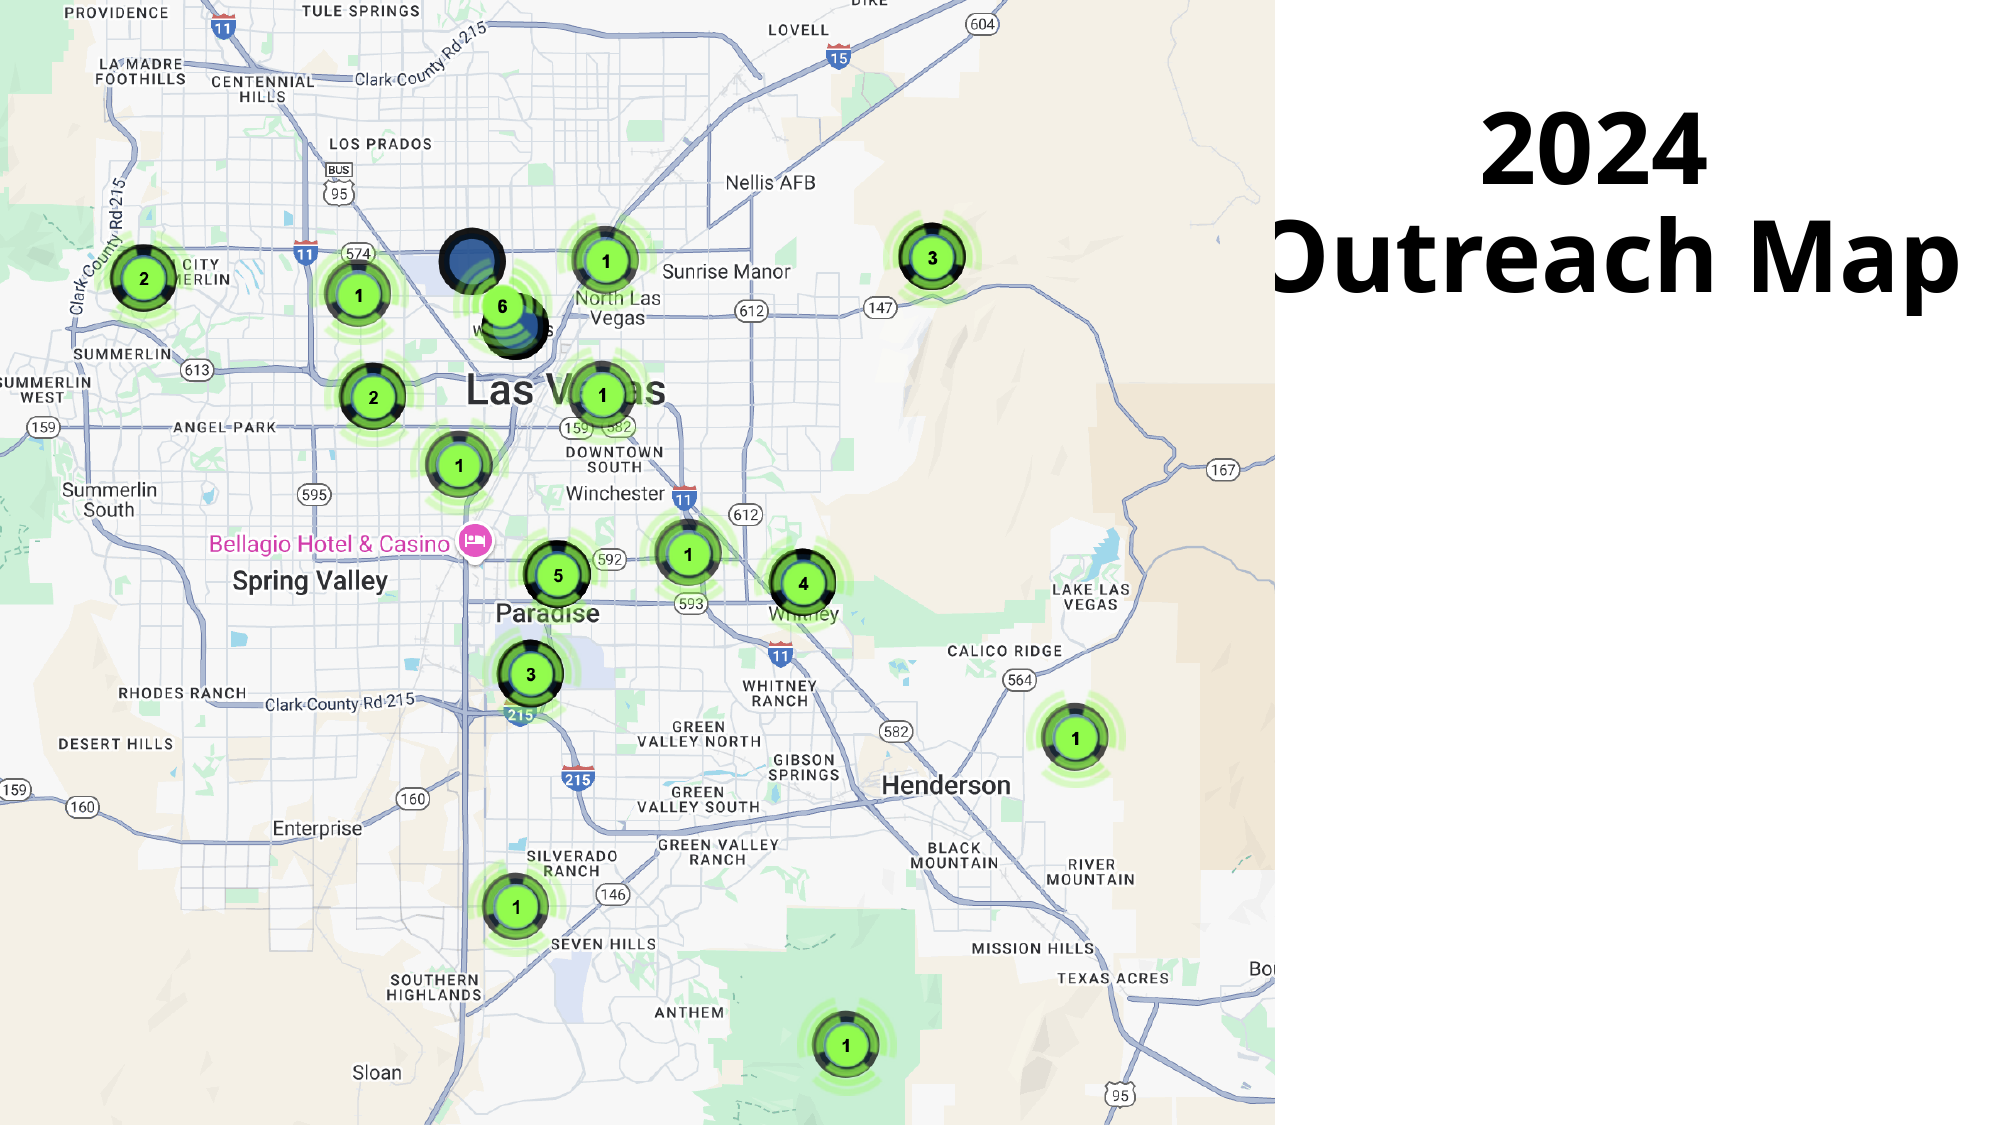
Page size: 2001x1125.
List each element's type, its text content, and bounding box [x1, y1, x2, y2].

picture [0, 0, 1276, 1125]
title 2024 Outreach Map [1276, 0, 2000, 413]
